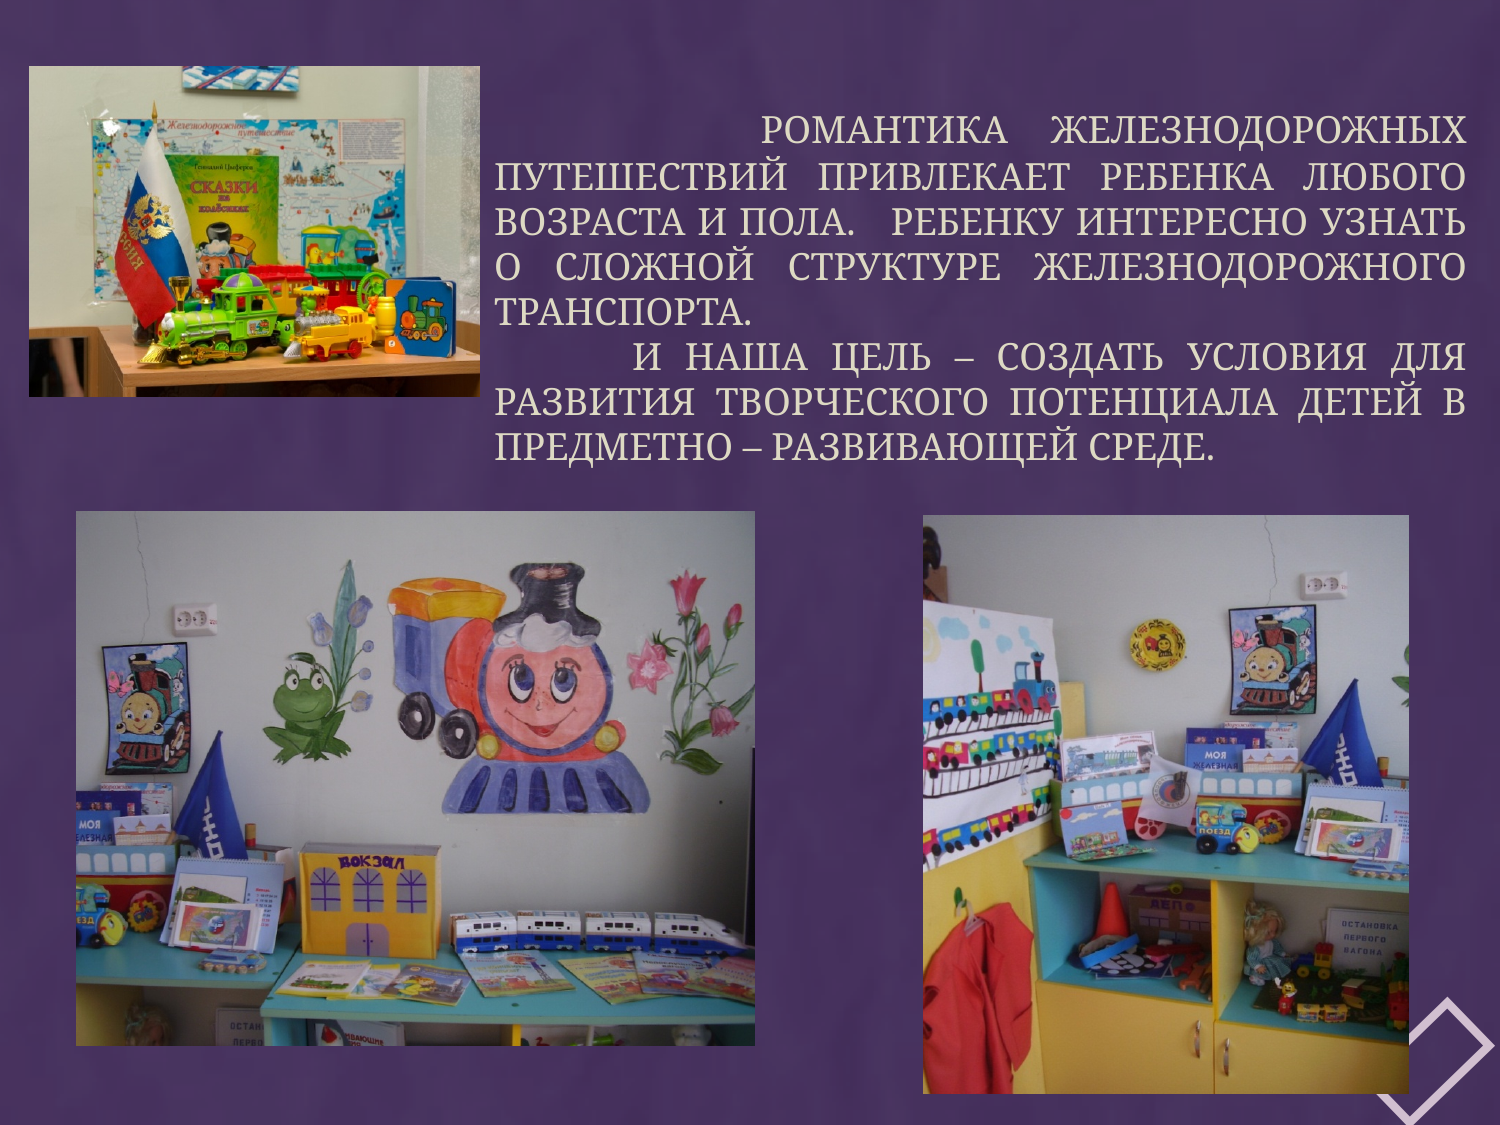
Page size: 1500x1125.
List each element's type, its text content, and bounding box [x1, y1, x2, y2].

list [76, 510, 755, 1047]
picture [923, 514, 1409, 1094]
picture [29, 66, 480, 398]
title Романтика железнодорожных путешествий привлекает ребенка любого возраста и пола. Ребенку интересно узнать о сложной структуре железнодорожного транспорта. И наша цель – создать условия для развития творческого потенциала детей в предметно – развивающей среде. [479, 19, 1483, 492]
